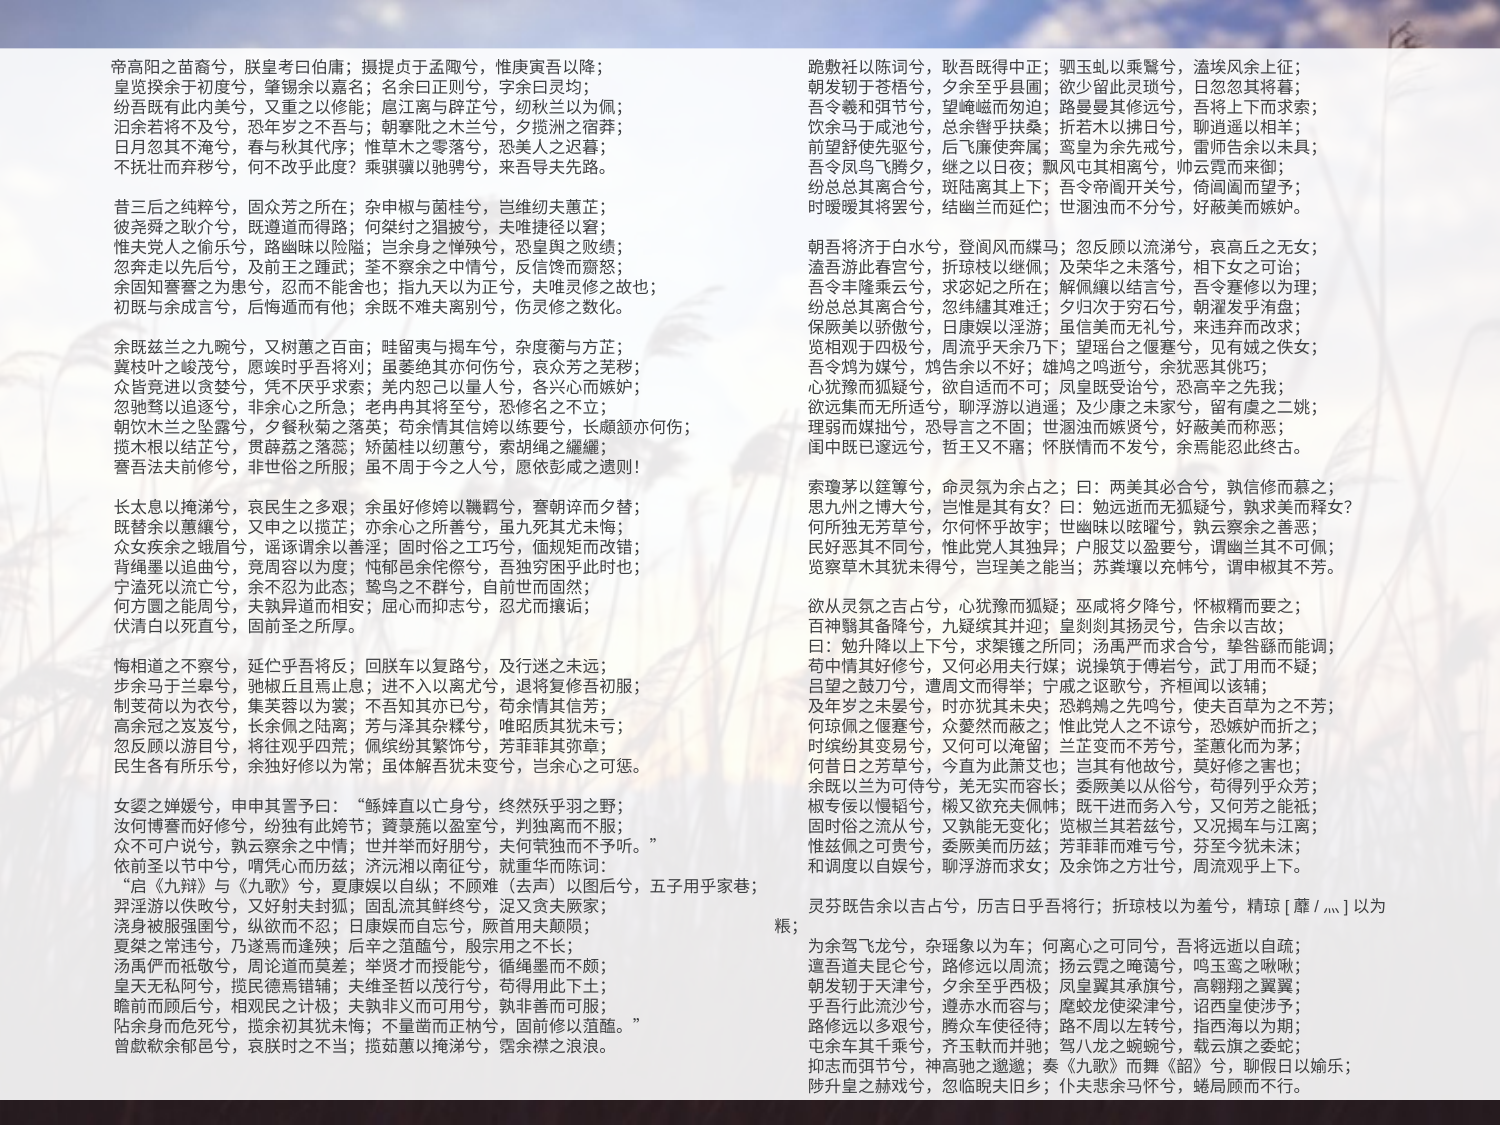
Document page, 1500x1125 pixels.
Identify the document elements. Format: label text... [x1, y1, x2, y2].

text_box 跪敷衽以陈词兮，耿吾既得中正；驷玉虬以乘鷖兮，溘埃风余上征； 朝发轫于苍梧兮，夕余至乎县圃；欲少留此灵琐兮，日忽忽其将暮； 吾令羲和弭节兮，望崦嵫而匆迫；路曼曼其修远兮，吾将上下而求索； 饮余马于咸池兮，总余辔乎扶桑；折若木以拂日兮，聊逍遥以相羊； 前望舒使先驱兮，后飞廉使奔属；鸾皇为余先戒兮，雷师告余以未具； 吾令凤鸟飞腾夕，继之以日夜；飘风屯其相离兮，帅云霓而来御； 纷总总其离合兮，斑陆离其上下；吾令帝阍开关兮，倚阊阖而望予； 时暧暧其将罢兮，结幽兰而延伫；世溷浊而不分兮，好蔽美而嫉妒。 朝吾将济于白水兮，登阆风而緤马；忽反顾以流涕兮，哀高丘之无女； 溘吾游此春宫兮，折琼枝以继佩；及荣华之未落兮，相下女之可诒； 吾令丰隆乘云兮，求宓妃之所在；解佩纕以结言兮，吾令蹇修以为理； 纷总总其离合兮，忽纬繣其难迁；夕归次于穷石兮，朝濯发乎洧盘； 保厥美以骄傲兮，日康娱以淫游；虽信美而无礼兮，来违弃而改求； 览相观于四极兮，周流乎天余乃下；望瑶台之偃蹇兮，见有娀之佚女； 吾令鸩为媒兮，鸩告余以不好；雄鸠之鸣逝兮，余犹恶其佻巧； 心犹豫而狐疑兮，欲自适而不可；凤皇既受诒兮，恐高辛之先我； 欲远集而无所适兮，聊浮游以逍遥；及少康之未家兮，留有虞之二姚； 理弱而媒拙兮，恐导言之不固；世溷浊而嫉贤兮，好蔽美而称恶； 闺中既已邃远兮，哲王又不寤；怀朕情而不发兮，余焉能忍此终古。 索瓊茅以筳篿兮，命灵氛为余占之；曰：两美其必合兮，孰信修而慕之； 思九州之博大兮，岂惟是其有女？曰：勉远逝而无狐疑兮，孰求美而释女？ 何所独无芳草兮，尔何怀乎故宇；世幽昧以昡曜兮，孰云察余之善恶； 民好恶其不同兮，惟此党人其独异；户服艾以盈要兮，谓幽兰其不可佩； 览察草木其犹未得兮，岂珵美之能当；苏粪壤以充帏兮，谓申椒其不芳。 欲从灵氛之吉占兮，心犹豫而狐疑；巫咸将夕降兮，怀椒糈而要之； 百神翳其备降兮，九疑缤其并迎；皇剡剡其扬灵兮，告余以吉故； 曰：勉升降以上下兮，求榘镬之所同；汤禹严而求合兮，挚咎繇而能调； 苟中情其好修兮，又何必用夫行媒；说操筑于傅岩兮，武丁用而不疑； 吕望之鼓刀兮，遭周文而得举；宁戚之讴歌兮，齐桓闻以该辅； 及年岁之未晏兮，时亦犹其未央；恐鹈鴂之先鸣兮，使夫百草为之不芳； 何琼佩之偃蹇兮，众薆然而蔽之；惟此党人之不谅兮，恐嫉妒而折之； 时缤纷其变易兮，又何可以淹留；兰芷变而不芳兮，荃蕙化而为茅； 何昔日之芳草兮，今直为此萧艾也；岂其有他故兮，莫好修之害也； 余既以兰为可侍兮，羌无实而容长；委厥美以从俗兮，苟得列乎众芳； 椒专佞以慢韬兮，樧又欲充夫佩帏；既干进而务入兮，又何芳之能祗； 固时俗之流从兮，又孰能无变化；览椒兰其若兹兮，又况揭车与江离； 惟兹佩之可贵兮，委厥美而历兹；芳菲菲而难亏兮，芬至今犹未沫； 和调度以自娱兮，聊浮游而求女；及余饰之方壮兮，周流观乎上下。 灵芬既告余以吉占兮，历吉日乎吾将行；折琼枝以为羞兮，精琼[蘼/灬]以为粻； 为余驾飞龙兮，杂瑶象以为车；何离心之可同兮，吾将远逝以自疏； 邅吾道夫昆仑兮，路修远以周流；扬云霓之晻蔼兮，鸣玉鸾之啾啾； 朝发轫于天津兮，夕余至乎西极；凤皇翼其承旗兮，高翱翔之翼翼； 乎吾行此流沙兮，遵赤水而容与；麾蛟龙使梁津兮，诏西皇使涉予； 路修远以多艰兮，腾众车使径待；路不周以左转兮，指西海以为期； 屯余车其千乘兮，齐玉軑而并驰；驾八龙之蜿蜿兮，载云旗之委蛇； 抑志而弭节兮，神高驰之邈邈；奏《九歌》而舞《韶》兮，聊假日以媮乐； 陟升皇之赫戏兮，忽临睨夫旧乡；仆夫悲余马怀兮，蜷局顾而不行。 [759, 49, 1402, 861]
picture [0, 1100, 1500, 1125]
list 帝高阳之苗裔兮，朕皇考曰伯庸；摄提贞于孟陬兮，惟庚寅吾以降； 皇览揆余于初度兮，肇锡余以嘉名；名余曰正则兮，字余曰灵均； 纷吾既有此内美兮，又重之以修能；扈江离与辟芷兮，纫秋兰以为佩； 汩余若将不及兮，恐年岁之不吾与；朝搴阰之木兰兮，夕揽洲之宿莽； 日月忽其不淹兮，春与秋其代序；惟草木之零落兮，恐美人之迟暮； 不抚壮而弃秽兮，何不改乎此度？乘骐骥以驰骋兮，来吾导夫先路。 昔三后之纯粹兮，固众芳之所在；杂申椒与菌桂兮，岂维纫夫蕙芷； 彼尧舜之耿介兮，既遵道而得路；何桀纣之猖披兮，夫唯捷径以窘； 惟夫党人之偷乐兮，路幽昧以险隘；岂余身之惮殃兮，恐皇舆之败绩； 忽奔走以先后兮，及前王之踵武；荃不察余之中情兮，反信馋而齌怒； 余固知謇謇之为患兮，忍而不能舍也；指九天以为正兮，夫唯灵修之故也； 初既与余成言兮，后悔遁而有他；余既不难夫离别兮，伤灵修之数化。 余既兹兰之九畹兮，又树蕙之百亩；畦留夷与揭车兮，杂度蘅与方芷； 冀枝叶之峻茂兮，愿竢时乎吾将刈；虽萎绝其亦何伤兮，哀众芳之芜秽； 众皆竞进以贪婪兮，凭不厌乎求索；羌内恕己以量人兮，各兴心而嫉妒； 忽驰骛以追逐兮，非余心之所急；老冉冉其将至兮，恐修名之不立； 朝饮木兰之坠露兮，夕餐秋菊之落英；苟余情其信姱以练要兮，长顑颔亦何伤； 揽木根以结芷兮，贯薜荔之落蕊；矫菌桂以纫蕙兮，索胡绳之纚纚； 謇吾法夫前修兮，非世俗之所服；虽不周于今之人兮，愿依彭咸之遗则！ 长太息以掩涕兮，哀民生之多艰；余虽好修姱以鞿羁兮，謇朝谇而夕替； 既替余以蕙纕兮，又申之以揽芷；亦余心之所善兮，虽九死其尤未悔； 众女疾余之蛾眉兮，谣诼谓余以善淫；固时俗之工巧兮，偭规矩而改错； 背绳墨以追曲兮，竞周容以为度；忳郁邑余侘傺兮，吾独穷困乎此时也； 宁溘死以流亡兮，余不忍为此态；鸷鸟之不群兮，自前世而固然； 何方圜之能周兮，夫孰异道而相安；屈心而抑志兮，忍尤而攘诟； 伏清白以死直兮，固前圣之所厚。 悔相道之不察兮，延伫乎吾将反；回朕车以复路兮，及行迷之未远； 步余马于兰皋兮，驰椒丘且焉止息；进不入以离尤兮，退将复修吾初服； 制芰荷以为衣兮，集芙蓉以为裳；不吾知其亦已兮，苟余情其信芳； 高余冠之岌岌兮，长余佩之陆离；芳与泽其杂糅兮，唯昭质其犹未亏； 忽反顾以游目兮，将往观乎四荒；佩缤纷其繁饰兮，芳菲菲其弥章； 民生各有所乐兮，余独好修以为常；虽体解吾犹未变兮，岂余心之可惩。 女媭之婵媛兮，申申其詈予曰：“鲧婞直以亡身兮，终然殀乎羽之野； 汝何博謇而好修兮，纷独有此姱节；薋菉葹以盈室兮，判独离而不服； 众不可户说兮，孰云察余之中情；世并举而好朋兮，夫何茕独而不予听。” 依前圣以节中兮，喟凭心而历兹；济沅湘以南征兮，就重华而陈词： “启《九辩》与《九歌》兮，夏康娱以自纵；不顾难（去声）以图后兮，五子用乎家巷； 羿淫游以佚畋兮，又好射夫封狐；固乱流其鲜终兮，浞又贪夫厥家； 浇身被服强圉兮，纵欲而不忍；日康娱而自忘兮，厥首用夫颠陨； 夏桀之常违兮，乃遂焉而逢殃；后辛之菹醢兮，殷宗用之不长； 汤禹俨而祗敬兮，周论道而莫差；举贤才而授能兮，循绳墨而不颇； 皇天无私阿兮，揽民德焉错辅；夫维圣哲以茂行兮，苟得用此下土； 瞻前而顾后兮，相观民之计极；夫孰非义而可用兮，孰非善而可服； 阽余身而危死兮，揽余初其犹未悔；不量凿而正枘兮，固前修以菹醢。” 曾歔欷余郁邑兮，哀朕时之不当；揽茹蕙以掩涕兮，霑余襟之浪浪。 [65, 49, 759, 861]
picture [0, 0, 1500, 48]
